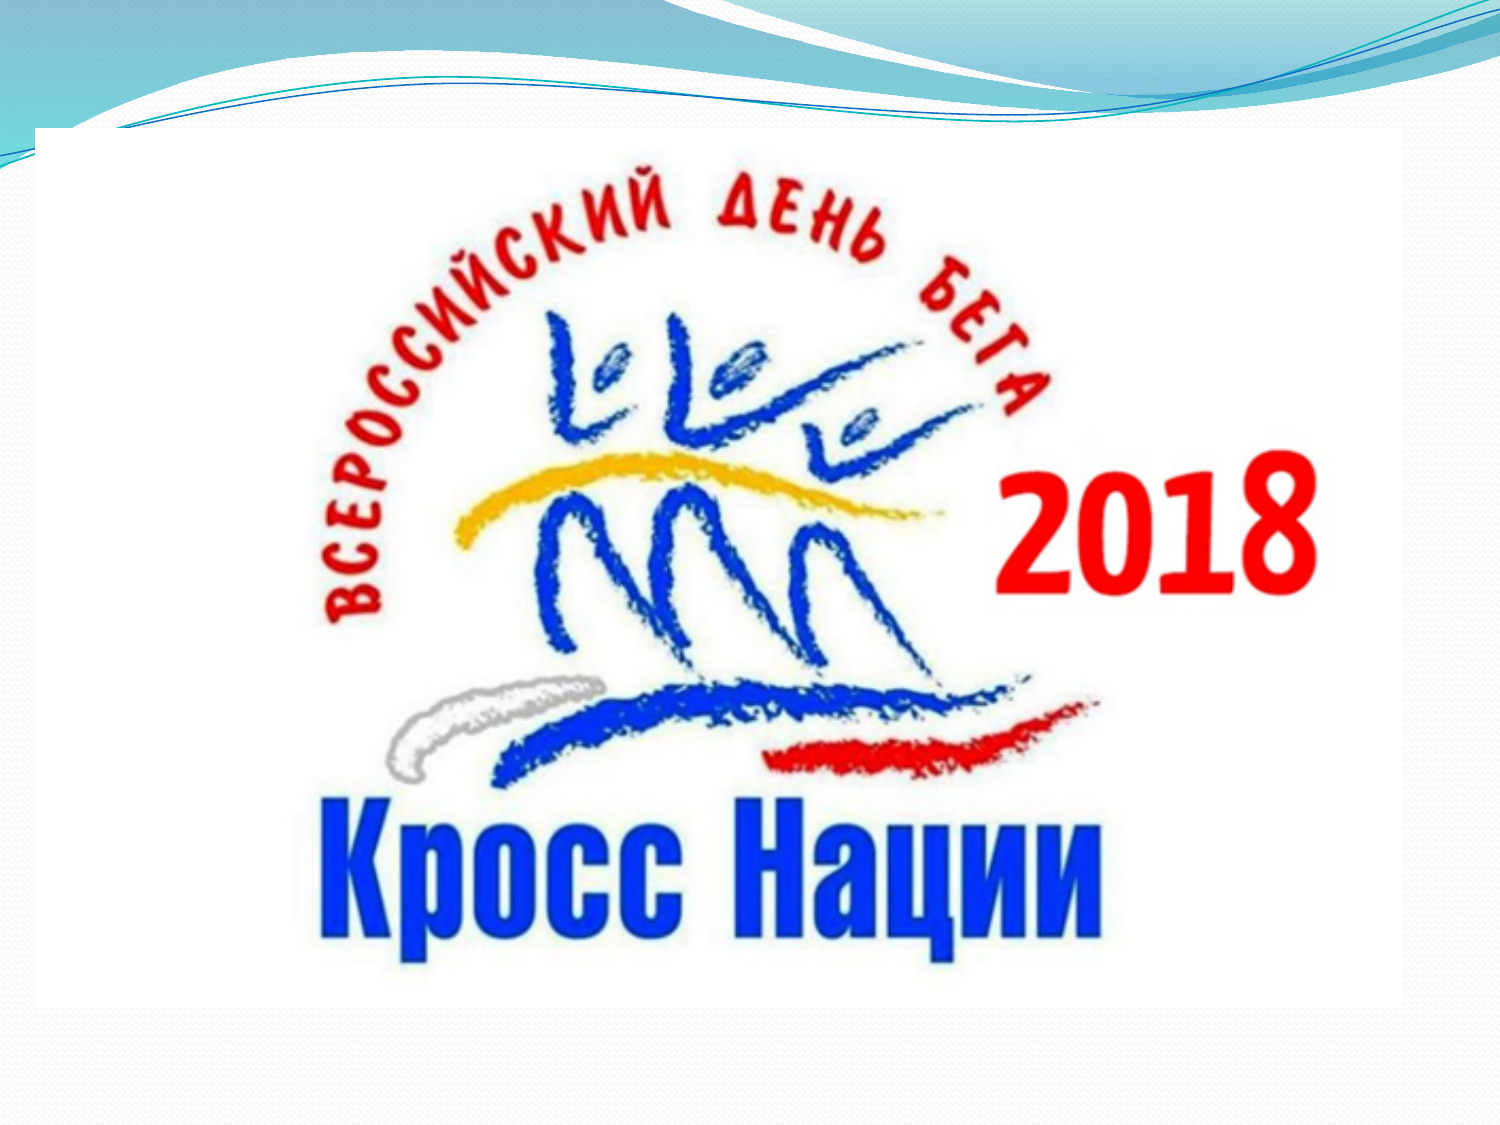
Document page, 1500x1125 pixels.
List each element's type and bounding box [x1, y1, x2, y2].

picture [34, 128, 1403, 1009]
